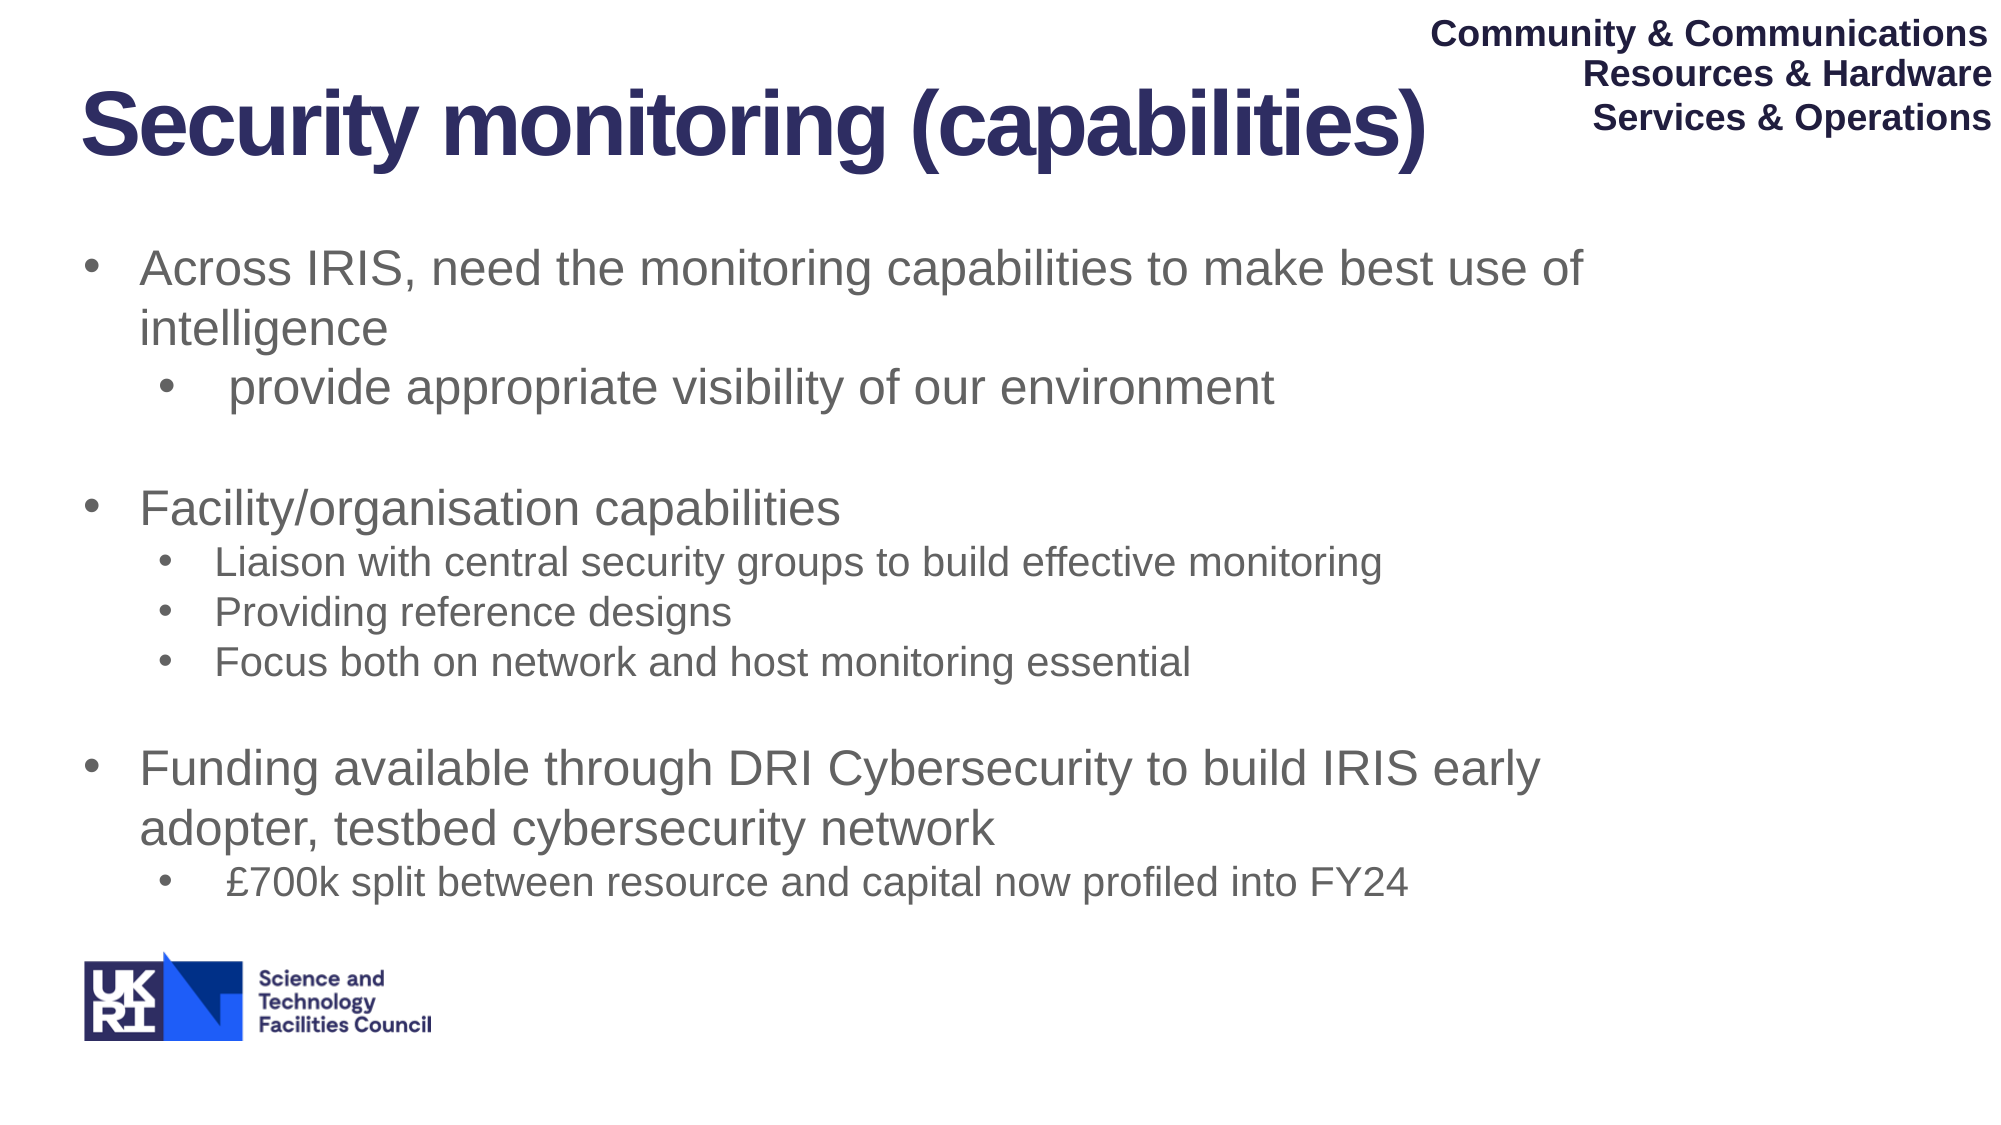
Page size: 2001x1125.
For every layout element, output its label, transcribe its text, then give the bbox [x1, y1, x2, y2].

text_box Services & Operations [1548, 85, 2000, 146]
picture [84, 951, 431, 1041]
text_box Community & Communications [1386, 1, 2000, 62]
text_box Security monitoring (capabilities) [66, 56, 1827, 182]
text_box Across IRIS, need the monitoring capabilities to make best use of intelligence provide appropriate visibility of our environment Facility/organisation capabilities Liaison with central security groups to build effective monitoring Providing reference designs Focus both on network and host monitoring essential Funding available through DRI Cybersecurity to build IRIS early adopter, testbed cybersecurity network £700k split between resource and capital now profiled into FY24 [68, 227, 1686, 913]
text_box Resources & Hardware [1538, 62, 2000, 101]
